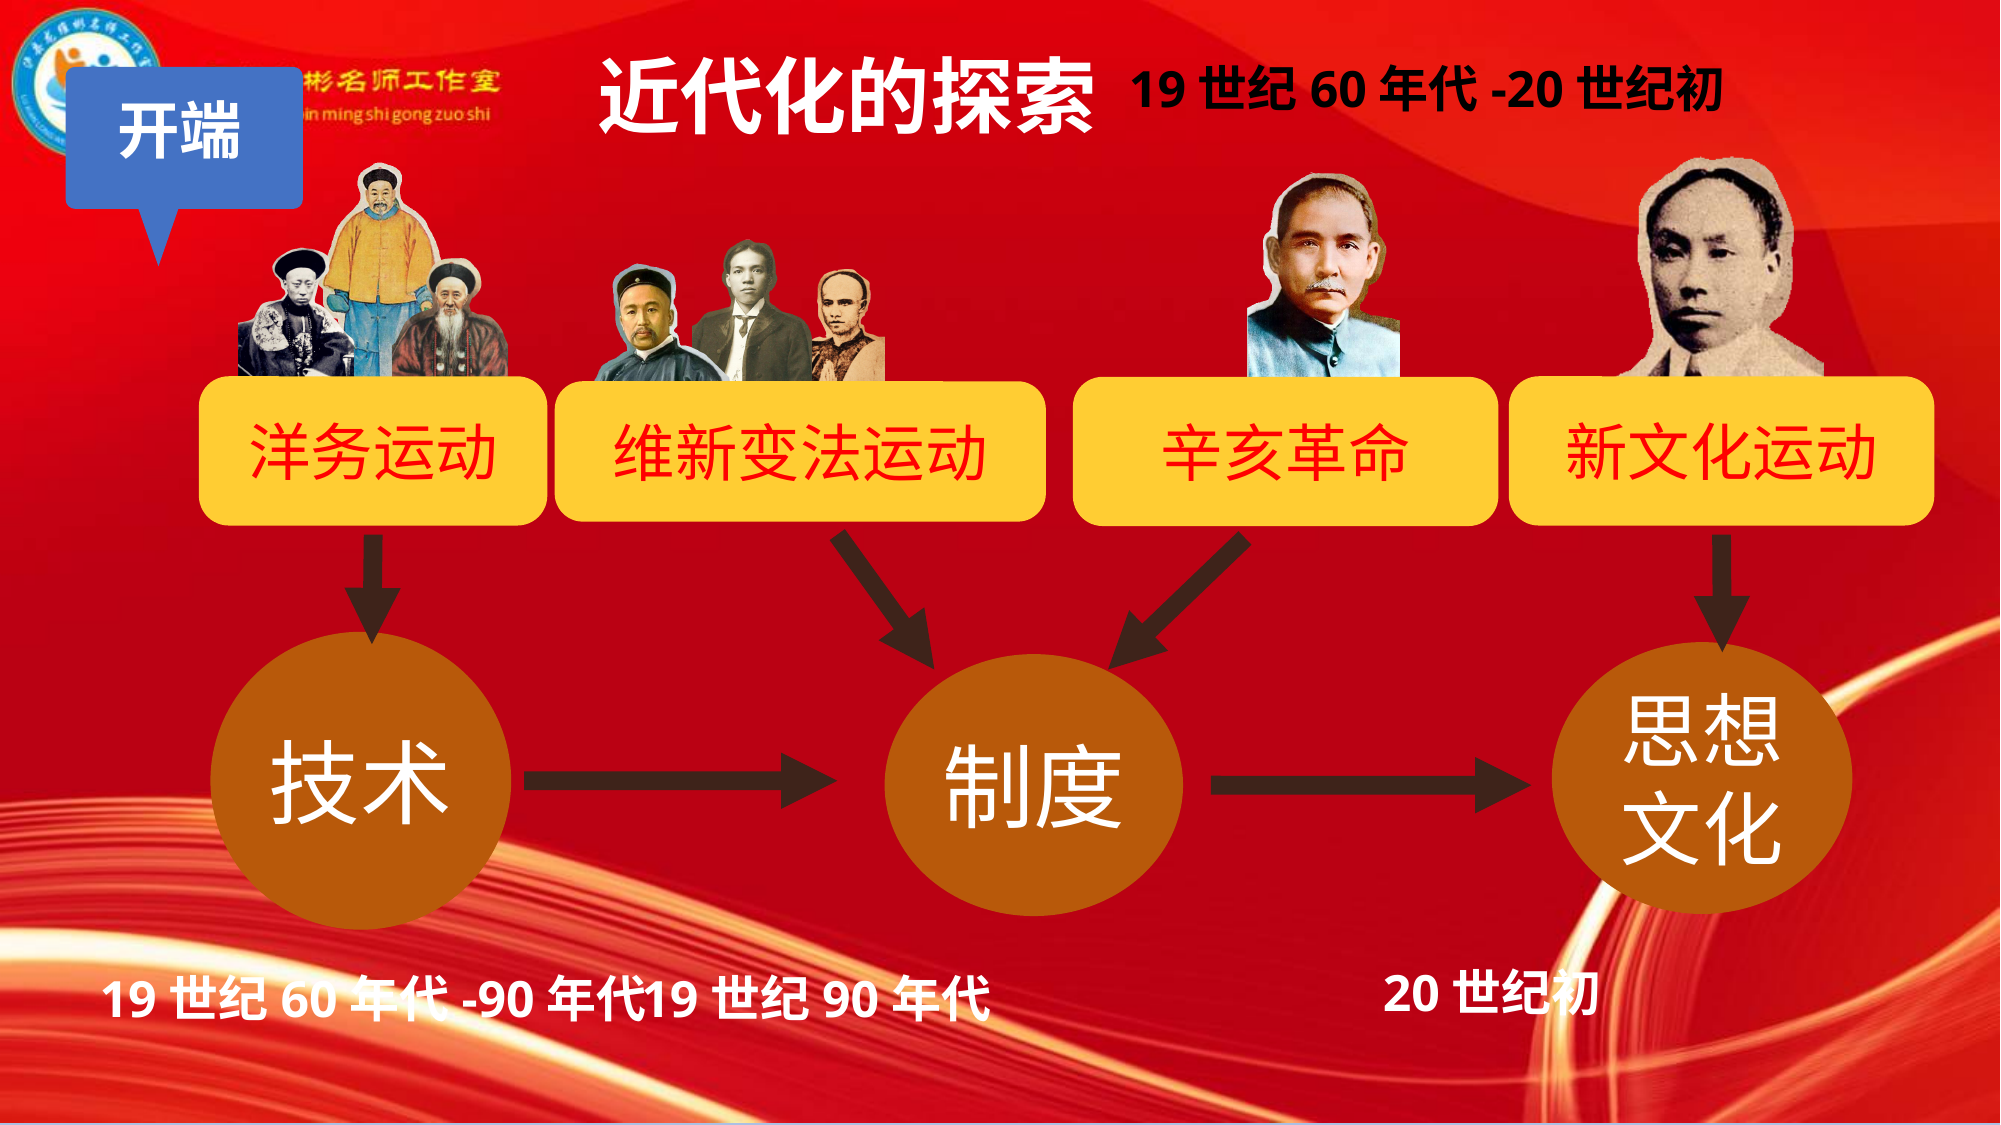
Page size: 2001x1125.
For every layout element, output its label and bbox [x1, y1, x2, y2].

picture [0, 0, 2000, 1123]
text_box [1508, 150, 1935, 526]
text_box [545, 235, 1046, 522]
text_box [1072, 169, 1499, 527]
text_box [198, 124, 548, 526]
